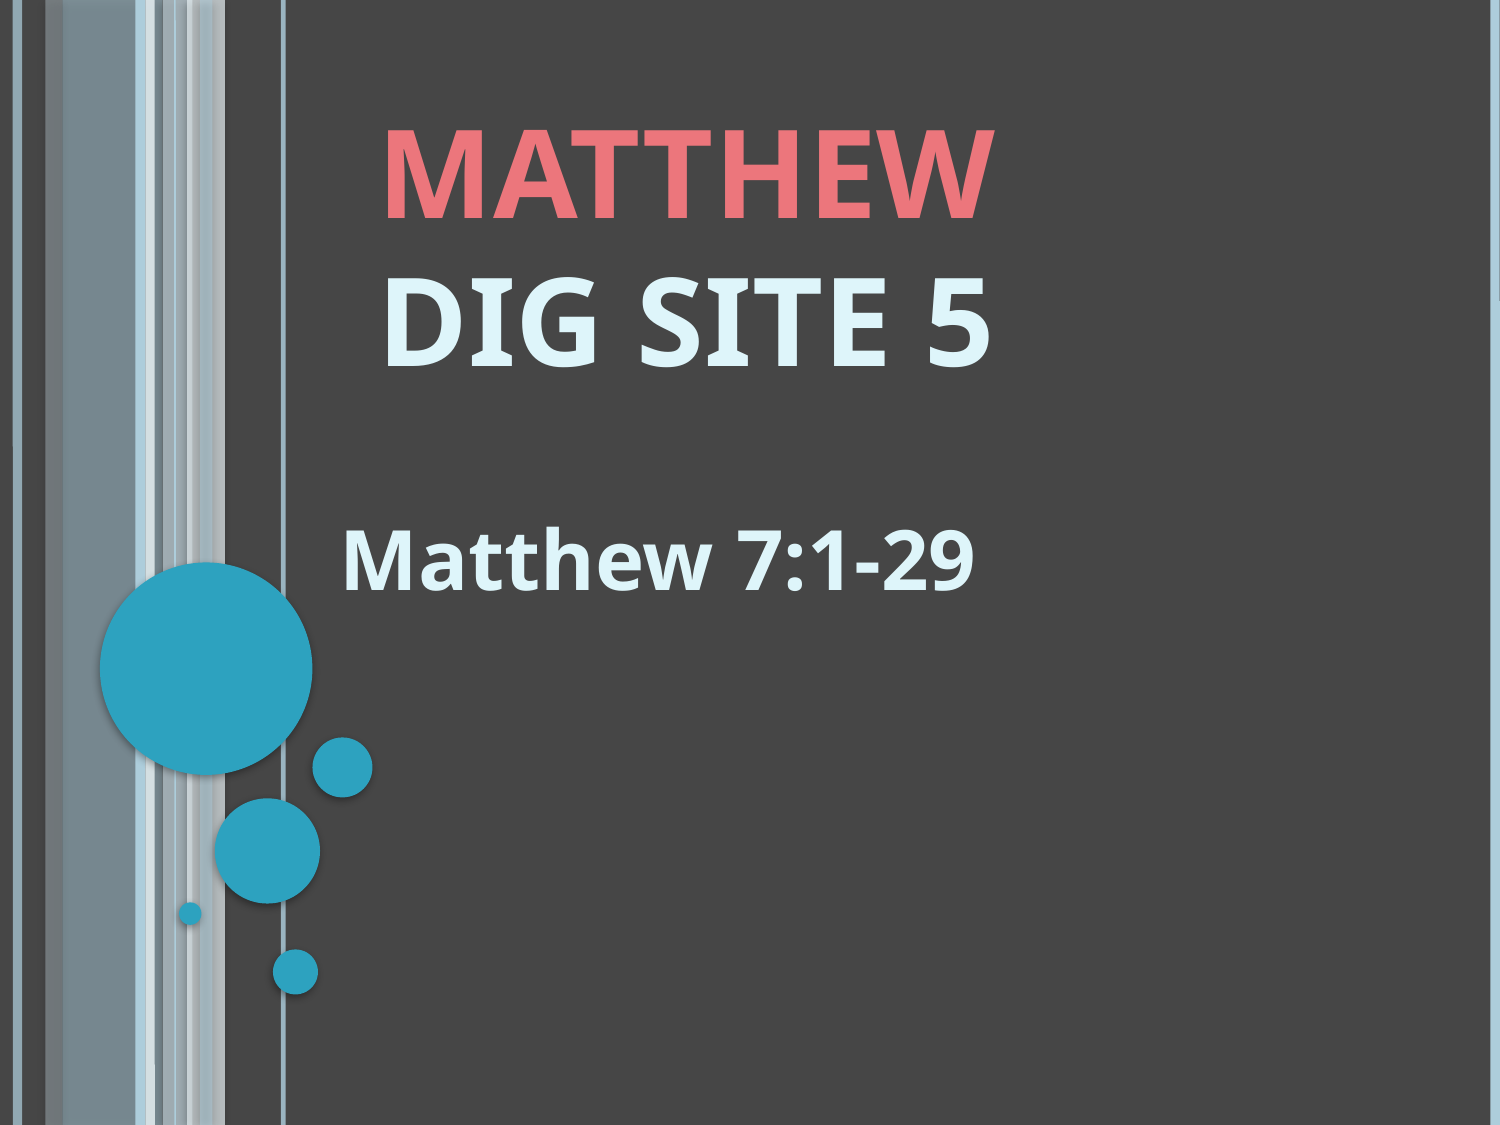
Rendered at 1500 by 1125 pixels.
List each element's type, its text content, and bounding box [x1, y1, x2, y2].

title Matthew Dig Site 5 [362, 87, 1375, 399]
subtitle Matthew 7:1-29 [324, 500, 1475, 725]
